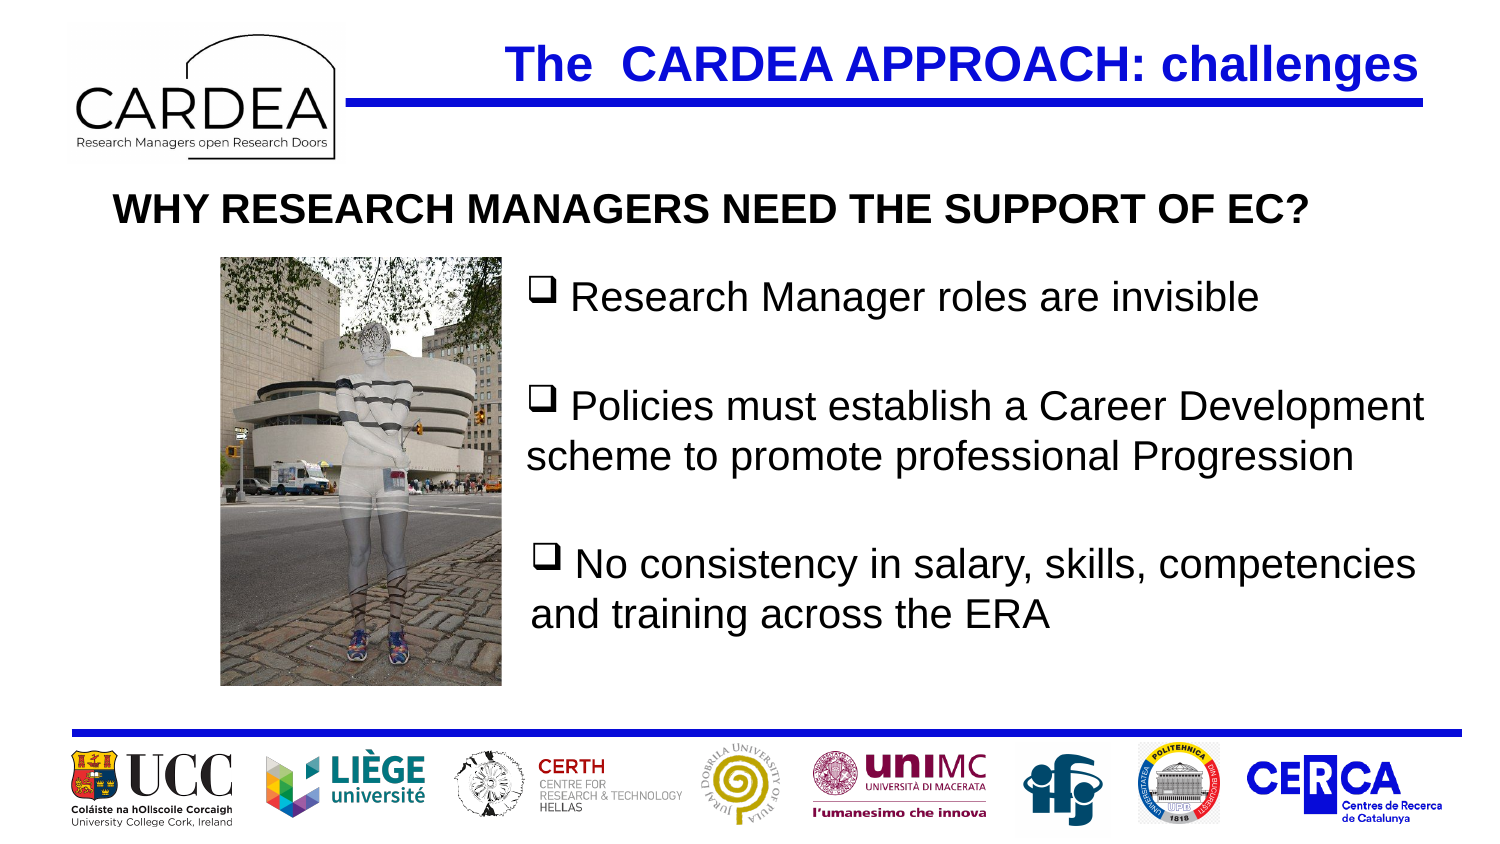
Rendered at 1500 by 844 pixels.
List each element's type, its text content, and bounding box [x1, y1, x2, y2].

text_box Policies must establish a Career Development scheme to promote professional Progression [511, 371, 1442, 487]
picture [454, 749, 683, 818]
picture [1138, 741, 1221, 824]
picture [1015, 741, 1111, 838]
picture [67, 21, 346, 165]
text_box WHY RESEARCH MANAGERS NEED THE SUPPORT OF EC? [97, 174, 1380, 240]
text_box The CARDEA APPROACH: challenges [416, 24, 1434, 100]
picture [700, 741, 781, 826]
picture [265, 748, 426, 819]
text_box No consistency in salary, skills, competencies and training across the ERA [515, 529, 1437, 645]
picture [1247, 754, 1442, 824]
picture [813, 750, 986, 818]
text_box Research Manager roles are invisible [511, 262, 1288, 327]
picture [220, 256, 502, 686]
picture [65, 749, 232, 827]
